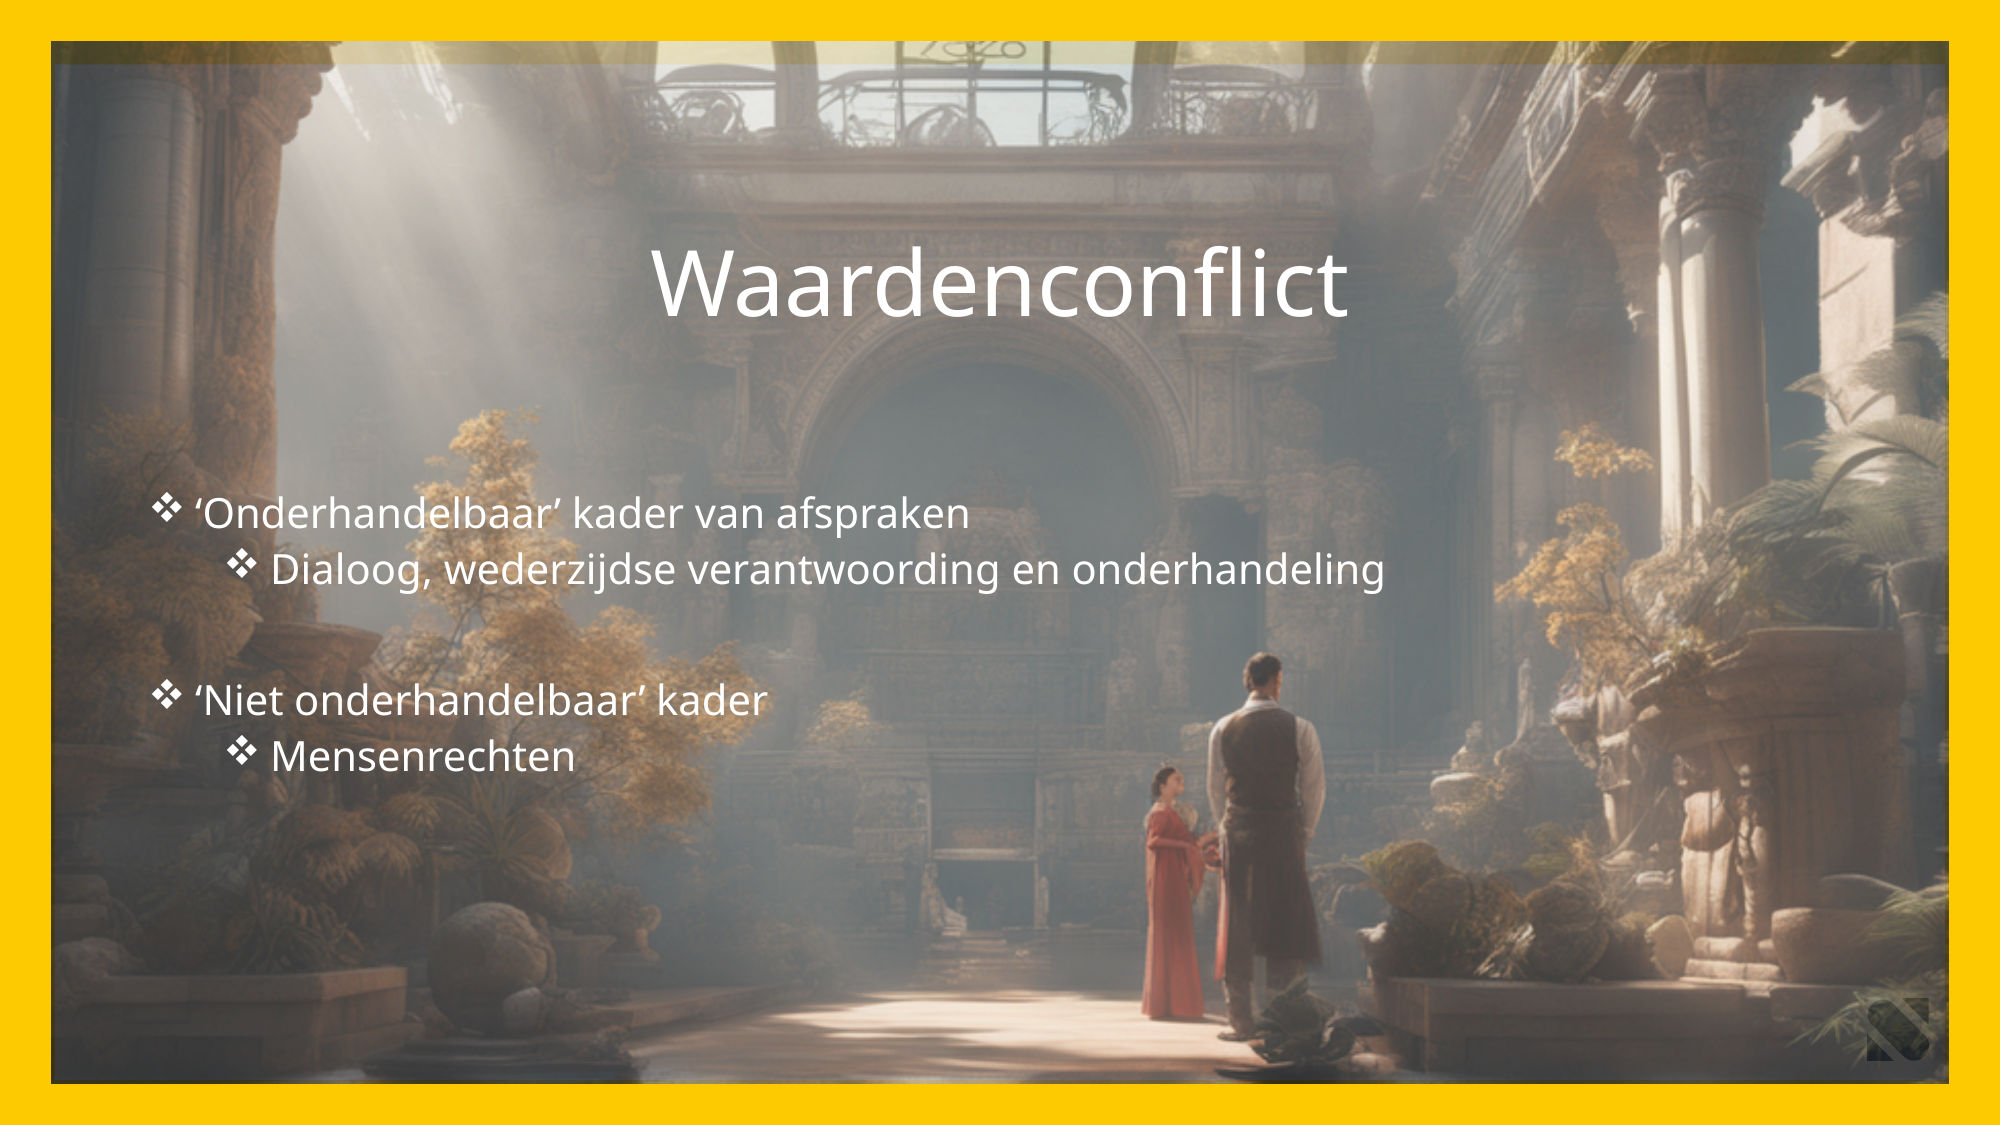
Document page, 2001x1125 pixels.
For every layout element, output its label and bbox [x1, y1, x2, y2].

picture [51, 41, 1949, 1084]
